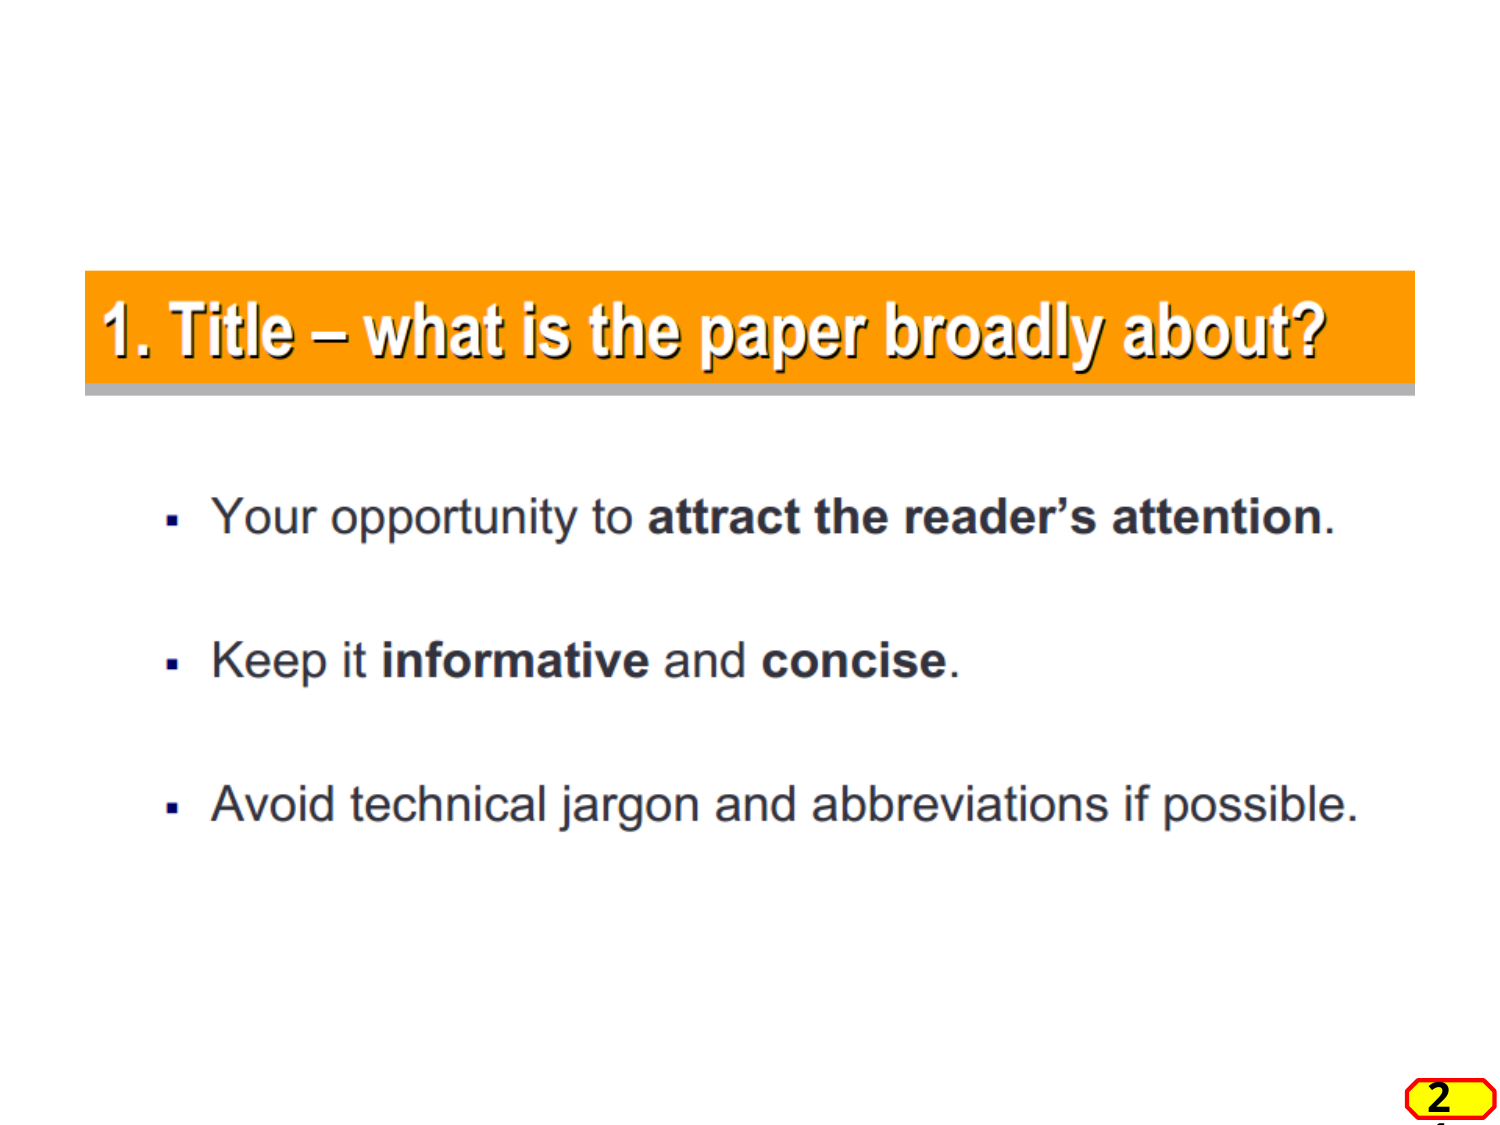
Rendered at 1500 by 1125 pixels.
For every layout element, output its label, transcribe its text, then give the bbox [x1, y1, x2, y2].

picture [84, 245, 1415, 880]
text_box 21 [1404, 1078, 1497, 1120]
